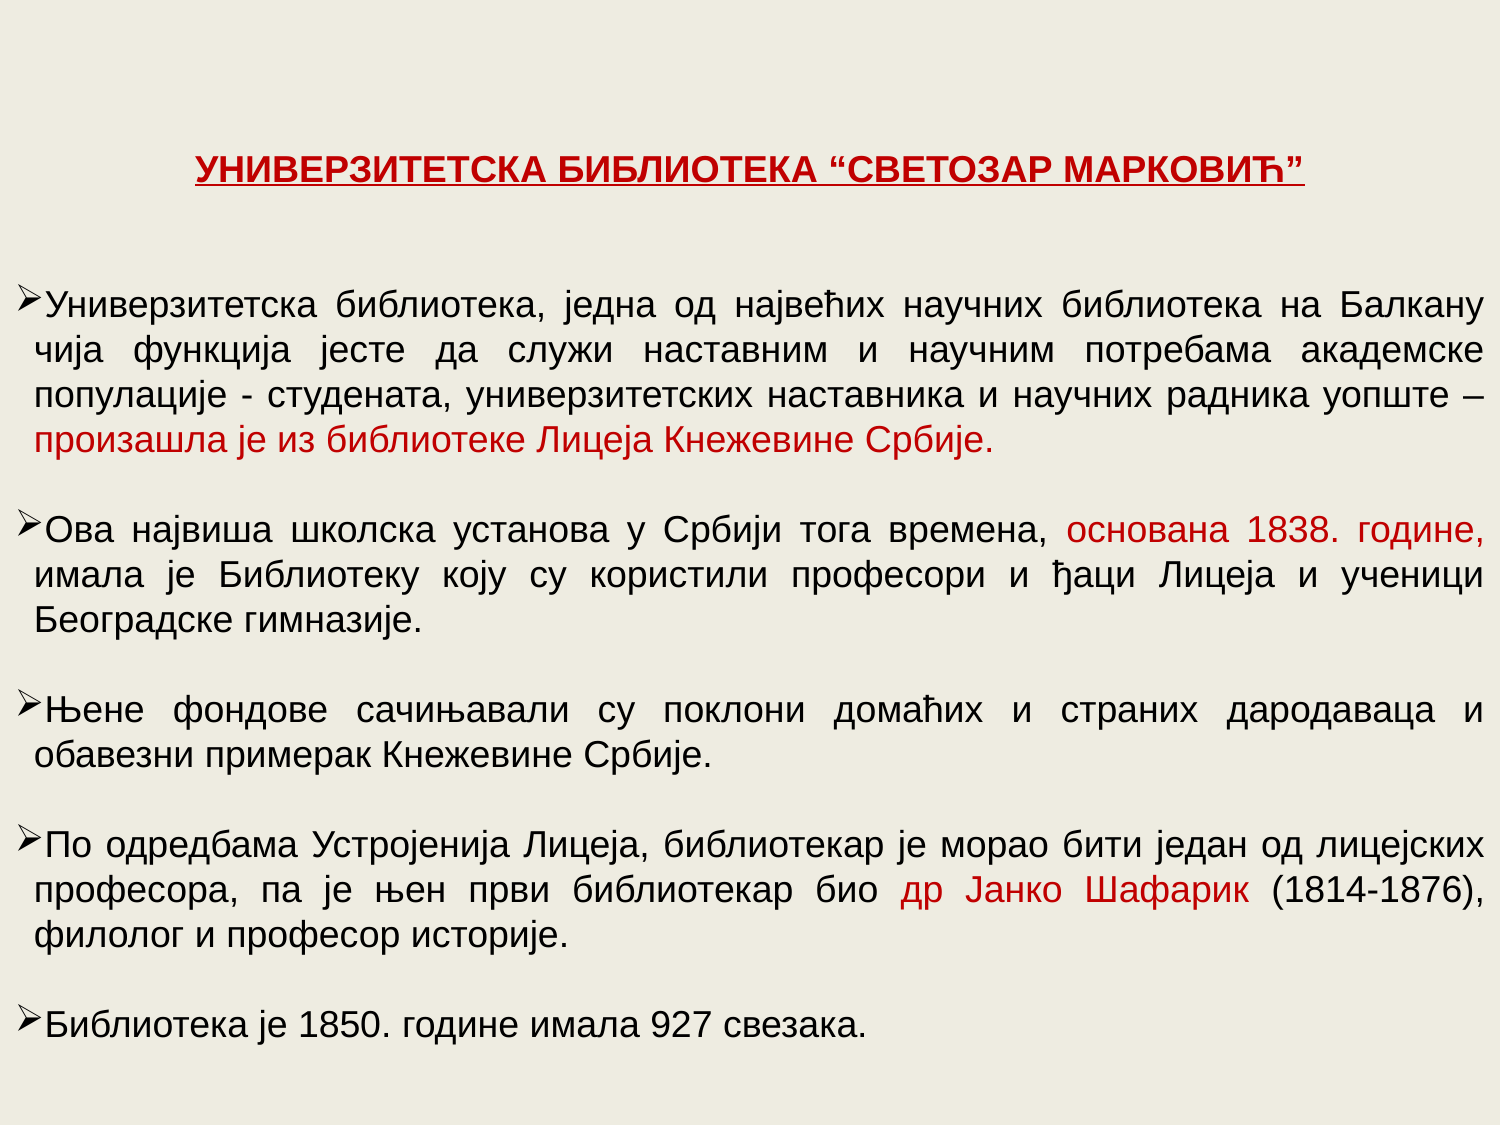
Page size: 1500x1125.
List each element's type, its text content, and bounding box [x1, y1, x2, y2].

text_box УНИВЕРЗИТЕТСКА БИБЛИОТЕКА “СВЕТОЗАР МАРКОВИЋ” Универзитетска библиотека, једна од највећих научних библиотека на Балкану чија функција јесте да служи наставним и научним потребама академске популације - студената, универзитетских наставника и научних радника уопште – произашла је из библиотеке Лицеја Кнежевине Србије. Ова највиша школска установа у Србији тога времена, основана 1838. године, имала је Библиотеку коју су користили професори и ђаци Лицеја и ученици Београдске гимназије. Њене фондове сачињавали су поклони домаћих и страних дародаваца и обавезни примерак Кнежевине Србије. По одредбама Устројенија Лицеја, библиотекар је морао бити један од лицејских професора, па је њен први библиотекар био др Јанко Шафарик (1814-1876), филолог и професор историје. Библиотека је 1850. године имала 927 свезака. [0, 137, 1500, 1125]
